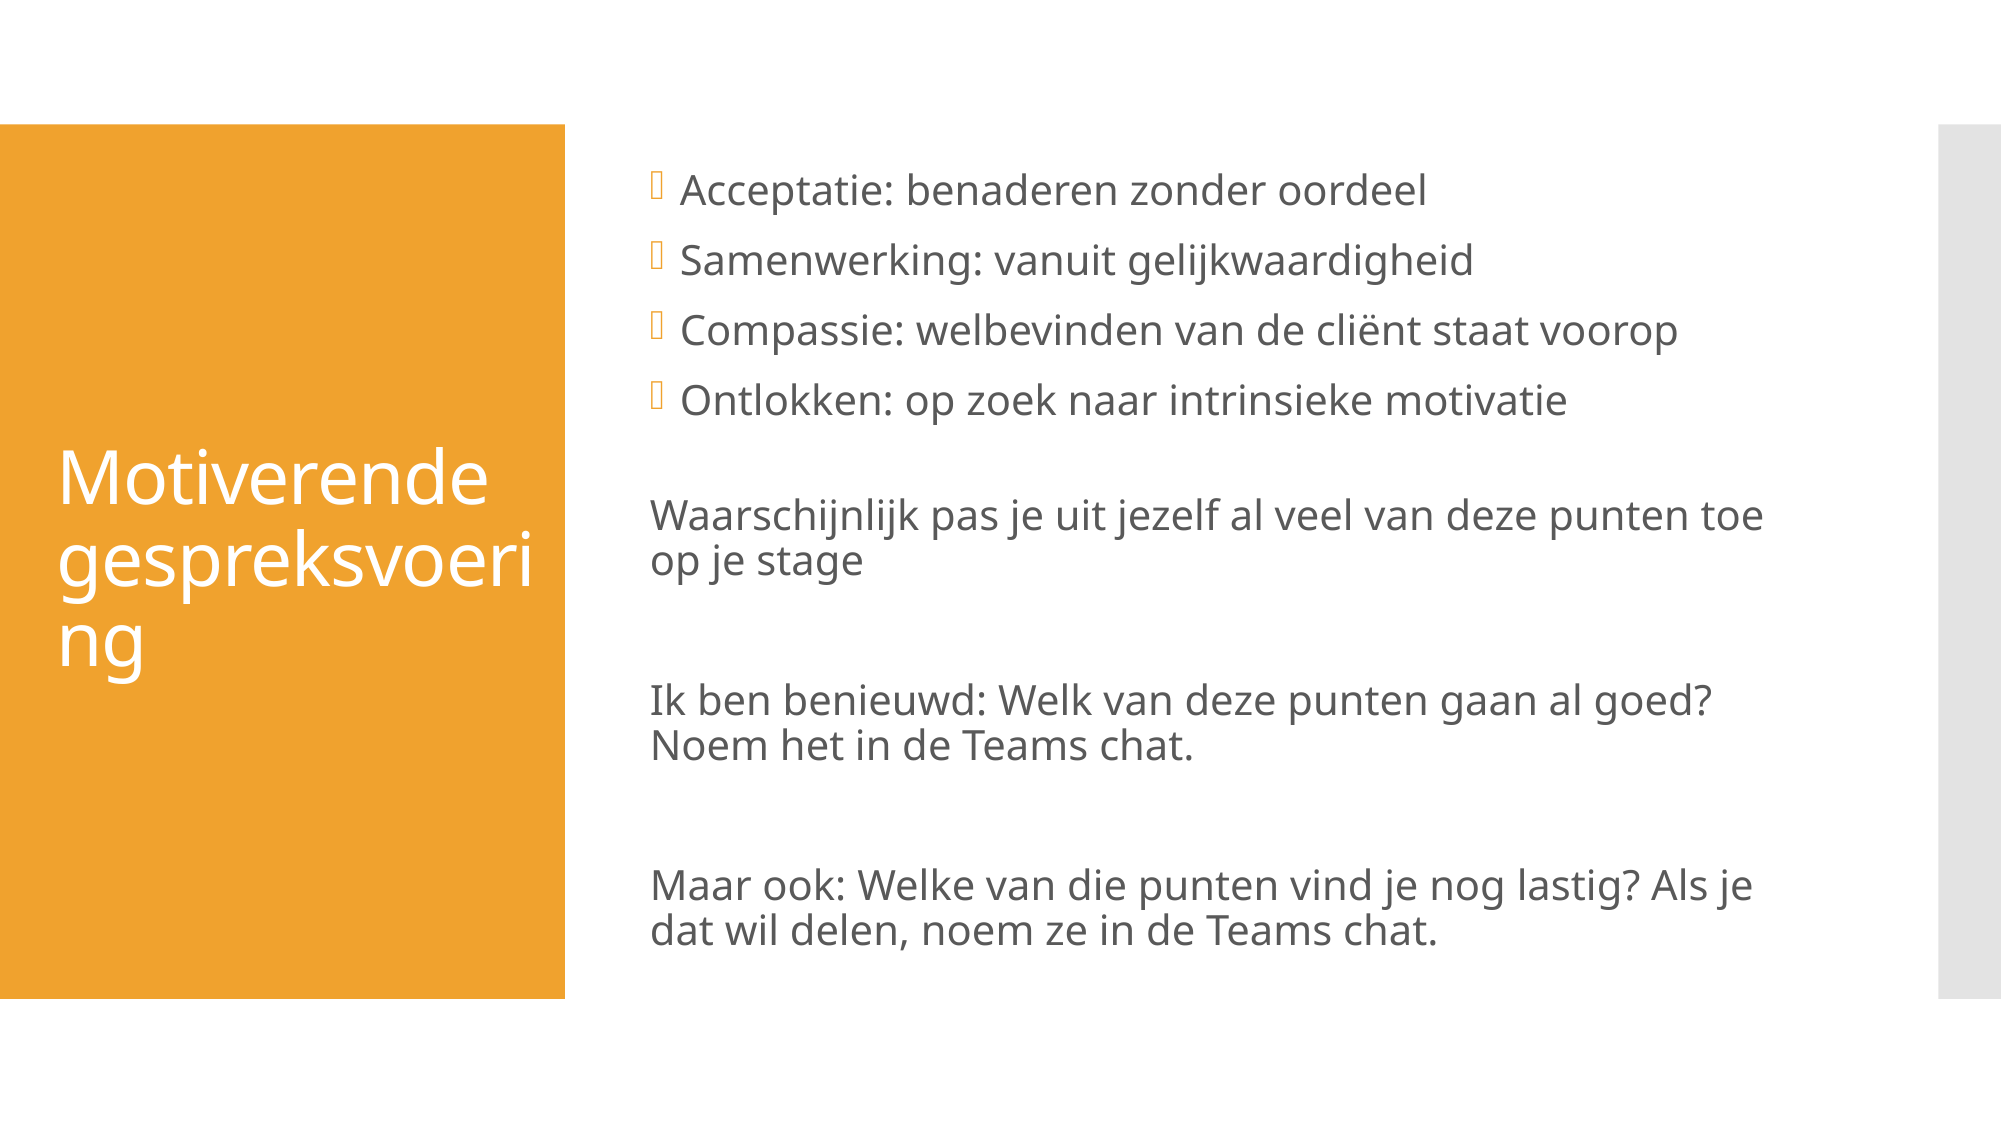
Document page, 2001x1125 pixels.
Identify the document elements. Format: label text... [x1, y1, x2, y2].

title Motiverende gespreksvoering [41, 184, 571, 940]
list Acceptatie: benaderen zonder oordeel Samenwerking: vanuit gelijkwaardigheid Compassie: welbevinden van de cliënt staat voorop Ontlokken: op zoek naar intrinsieke motivatie Waarschijnlijk pas je uit jezelf al veel van deze punten toe op je stage Ik ben benieuwd: Welk van deze punten gaan al goed? Noem het in de Teams chat. Maar ook: Welke van die punten vind je nog lastig? Als je dat wil delen, noem ze in de Teams chat. [634, 141, 1835, 982]
